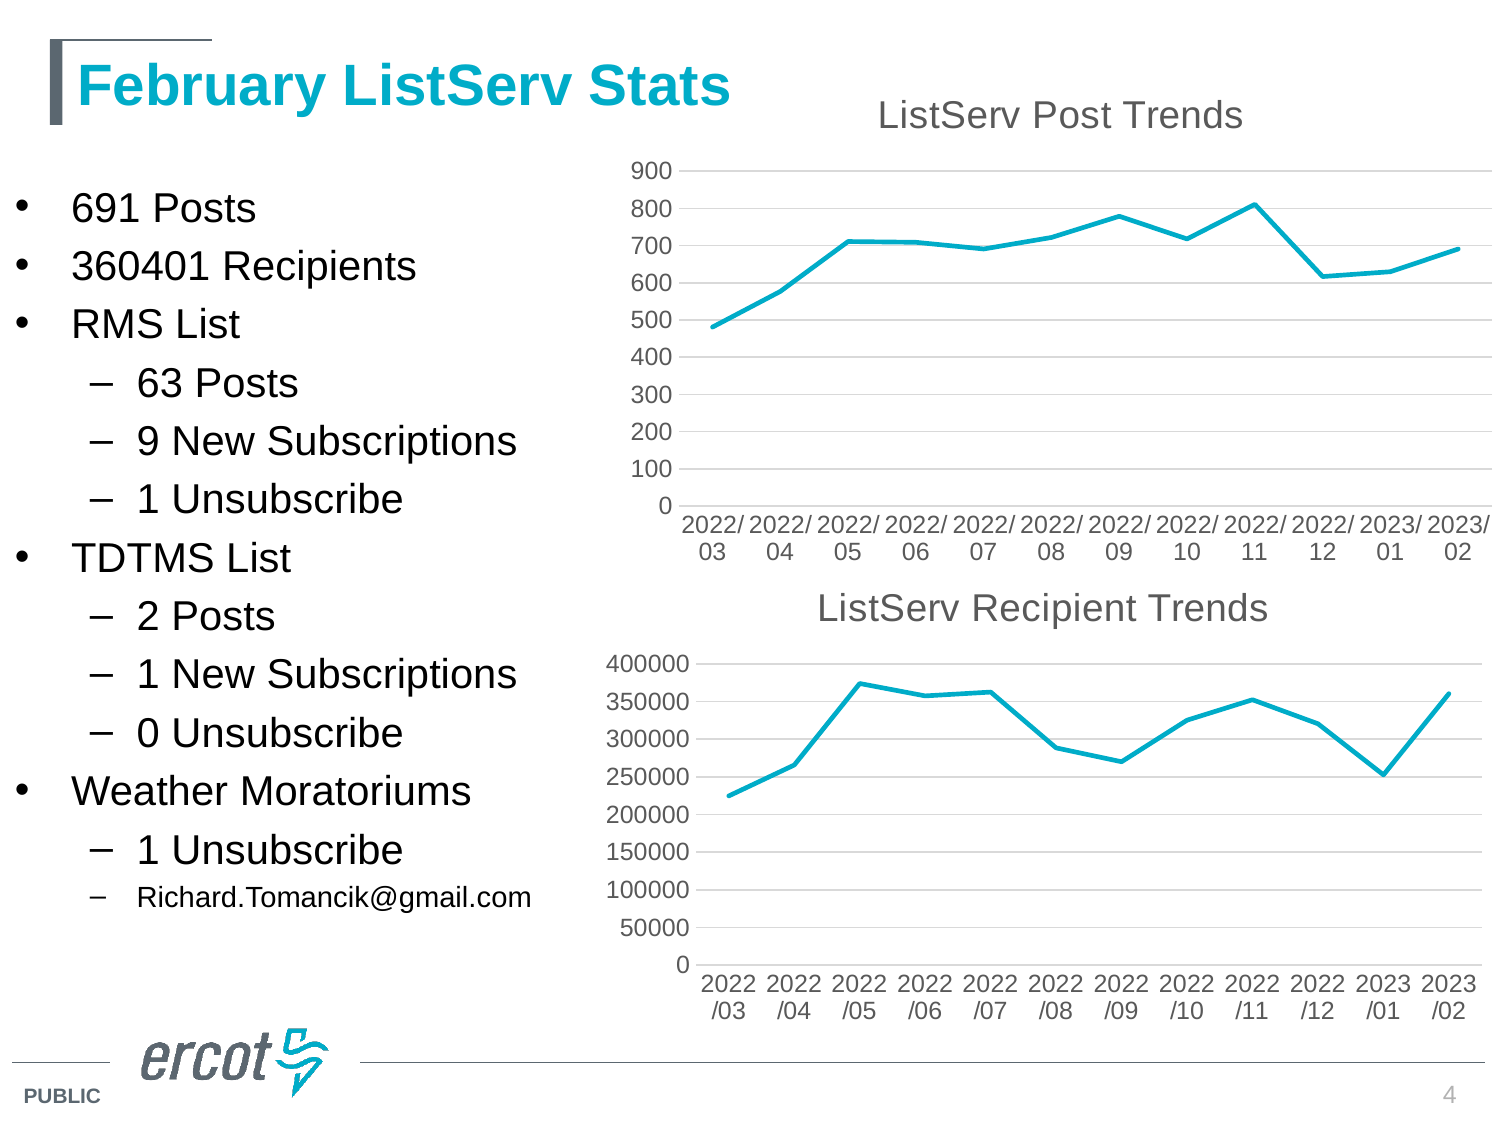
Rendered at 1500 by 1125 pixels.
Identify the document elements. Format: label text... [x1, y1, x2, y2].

title February ListServ Stats [62, 39, 1450, 138]
picture [137, 1024, 332, 1100]
chart [587, 62, 1500, 1035]
list 691 Posts 360401 Recipients RMS List 63 Posts 9 New Subscriptions 1 Unsubscribe TDTMS List 2 Posts 1 New Subscriptions 0 Unsubscribe Weather Moratoriums 1 Unsubscribe Richard.Tomancik@gmail.com [0, 173, 607, 882]
slide_number 4 [1412, 1076, 1488, 1112]
